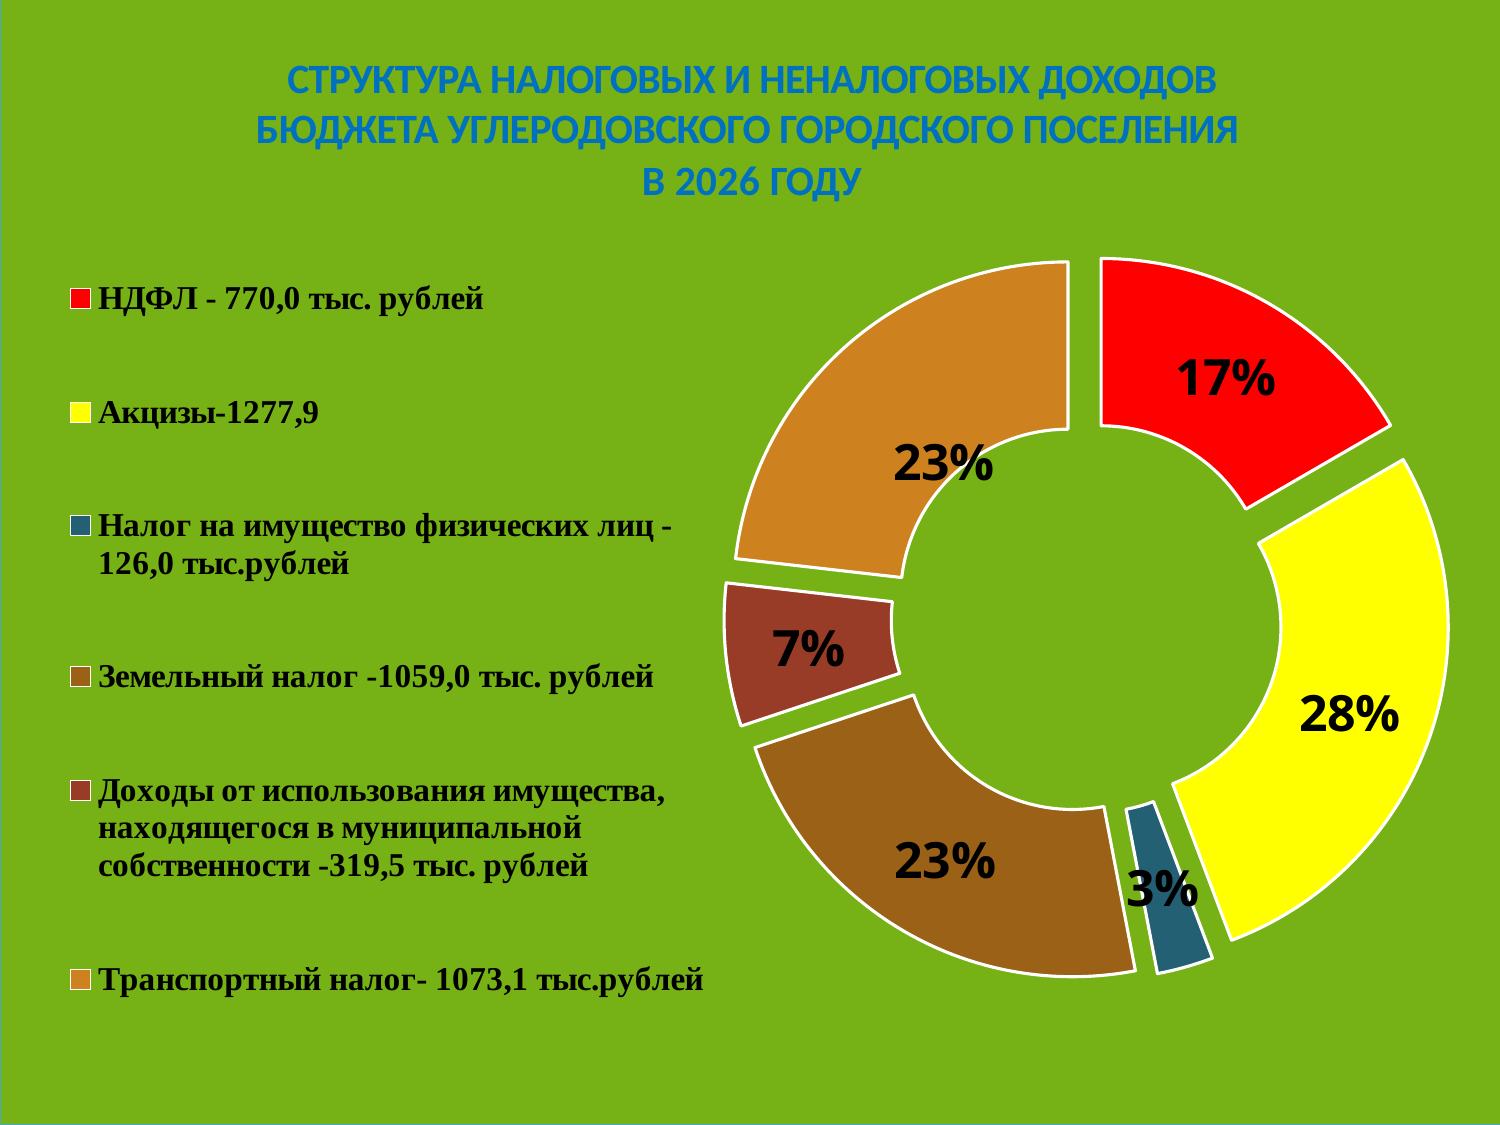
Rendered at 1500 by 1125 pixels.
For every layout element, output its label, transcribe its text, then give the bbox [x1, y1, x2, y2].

chart [49, 203, 1451, 1076]
text_box СТРУКТУРА НАЛОГОВЫХ И НЕНАЛОГОВЫХ ДОХОДОВ БЮДЖЕТА УГЛЕРОДОВСКОГО ГОРОДСКОГО ПОСЕЛЕНИЯ В 2026 ГОДУ [205, 50, 1297, 203]
text_box [2, 0, 1500, 1124]
